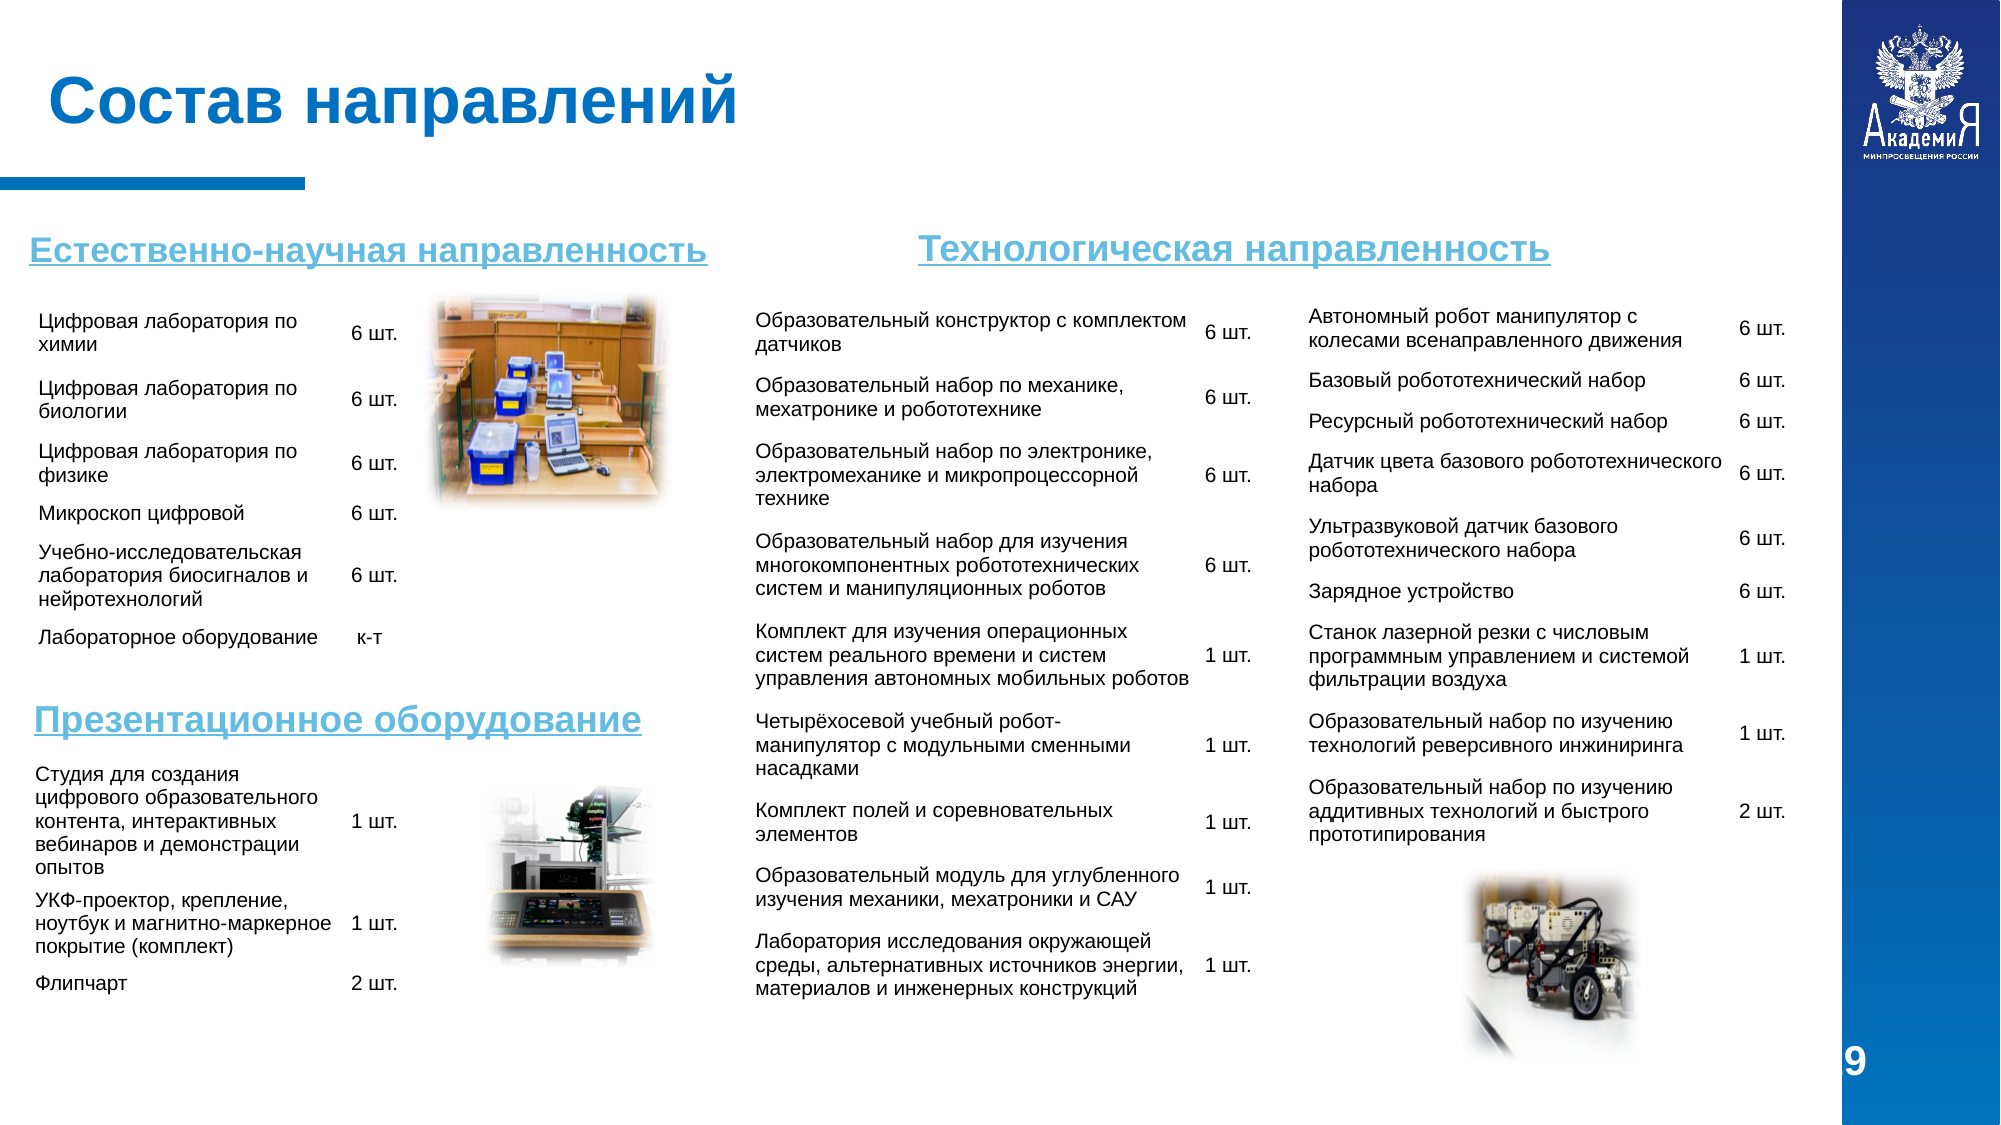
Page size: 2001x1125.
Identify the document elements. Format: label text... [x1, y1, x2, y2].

text_box Презентационное оборудование [19, 687, 672, 748]
table_cell Образовательный модуль для углубленного изучения механики, мехатроники и САУ [748, 855, 1197, 920]
table_header 1 шт. [344, 756, 422, 885]
table_cell Микроскоп цифровой [31, 494, 344, 533]
table_cell Базовый робототехнический набор [1301, 361, 1732, 401]
text_box Технологическая направленность [903, 216, 1601, 277]
table_cell Зарядное устройство [1301, 571, 1732, 611]
table_header Цифровая лаборатория по химии [31, 300, 344, 366]
picture [482, 780, 659, 970]
table_cell 1 шт. [344, 885, 422, 961]
table_header 6 шт. [1197, 300, 1272, 365]
table_cell 1 шт. [1732, 701, 1803, 766]
table_header Студия для создания цифрового образовательного контента, интерактивных вебинаров и демонстрации опытов [34, 756, 344, 885]
table_cell 1 шт. [1732, 611, 1803, 701]
table_cell 6 шт. [1197, 520, 1272, 610]
table_cell Станок лазерной резки с числовым программным управлением и системой фильтрации воздуха [1301, 611, 1732, 701]
table_cell Лабораторное оборудование [31, 618, 344, 657]
table_cell Комплект для изучения операционных систем реального времени и систем управления автономных мобильных роботов [748, 610, 1197, 700]
table_cell Цифровая лаборатория по биологии [31, 366, 344, 433]
table_cell Образовательный набор по изучению аддитивных технологий и быстрого прототипирования [1301, 766, 1732, 856]
table_cell Ультразвуковой датчик базового робототехнического набора [1301, 506, 1732, 571]
picture [1863, 24, 1979, 160]
table_cell 6 шт. [344, 433, 422, 494]
table_cell Ресурсный робототехнический набор [1301, 401, 1732, 441]
table_header Автономный робот манипулятор с колесами всенаправленного движения [1301, 296, 1732, 361]
text_box Естественно-научная направленность [14, 219, 748, 277]
table_header Образовательный конструктор с комплектом датчиков [748, 300, 1197, 365]
table_cell 6 шт. [1197, 365, 1272, 430]
table_cell 6 шт. [1732, 571, 1803, 611]
table_cell Учебно-исследовательская лаборатория биосигналов и нейротехнологий [31, 533, 344, 618]
table_header 6 шт. [344, 300, 422, 366]
table_cell Комплект полей и соревновательных элементов [748, 790, 1197, 855]
table_cell 6 шт. [344, 533, 422, 618]
table_cell 1 шт. [1197, 920, 1272, 1010]
table_cell Лаборатория исследования окружающей среды, альтернативных источников энергии, материалов и инженерных конструкций [748, 920, 1197, 1010]
table_cell Образовательный набор для изучения многокомпонентных робототехнических систем и манипуляционных роботов [748, 520, 1197, 610]
table_cell 6 шт. [1732, 401, 1803, 441]
table_cell УКФ-проектор, крепление, ноутбук и магнитно-маркерное покрытие (комплект) [34, 885, 344, 961]
text_box Состав направлений [33, 58, 1524, 145]
table_cell 6 шт. [1197, 430, 1272, 520]
table_cell Образовательный набор по механике, мехатронике и робототехнике [748, 365, 1197, 430]
table_cell 1 шт. [1197, 855, 1272, 920]
picture [422, 289, 674, 513]
table_cell к-т [344, 618, 422, 657]
table_cell 2 шт. [1732, 766, 1803, 856]
table_cell Четырёхосевой учебный робот- манипулятор с модульными сменными насадками [748, 700, 1197, 790]
table_cell Датчик цвета базового робототехнического набора [1301, 441, 1732, 506]
table_cell 6 шт. [344, 494, 422, 533]
table_cell 6 шт. [1732, 361, 1803, 401]
table_cell Флипчарт [34, 961, 344, 1005]
table_cell 6 шт. [1732, 506, 1803, 571]
table_header 6 шт. [1732, 296, 1803, 361]
table_cell 6 шт. [344, 366, 422, 433]
table_cell 1 шт. [1197, 610, 1272, 700]
table_cell Образовательный набор по изучению технологий реверсивного инжиниринга [1301, 701, 1732, 766]
table_cell Цифровая лаборатория по физике [31, 433, 344, 494]
table_cell 1 шт. [1197, 700, 1272, 790]
picture [1460, 867, 1643, 1063]
table_cell Образовательный набор по электронике, электромеханике и микропроцессорной технике [748, 430, 1197, 520]
text_box 29 [1806, 1026, 2000, 1092]
table_cell 6 шт. [1732, 441, 1803, 506]
table_cell 1 шт. [1197, 790, 1272, 855]
table_cell 2 шт. [344, 961, 422, 1005]
